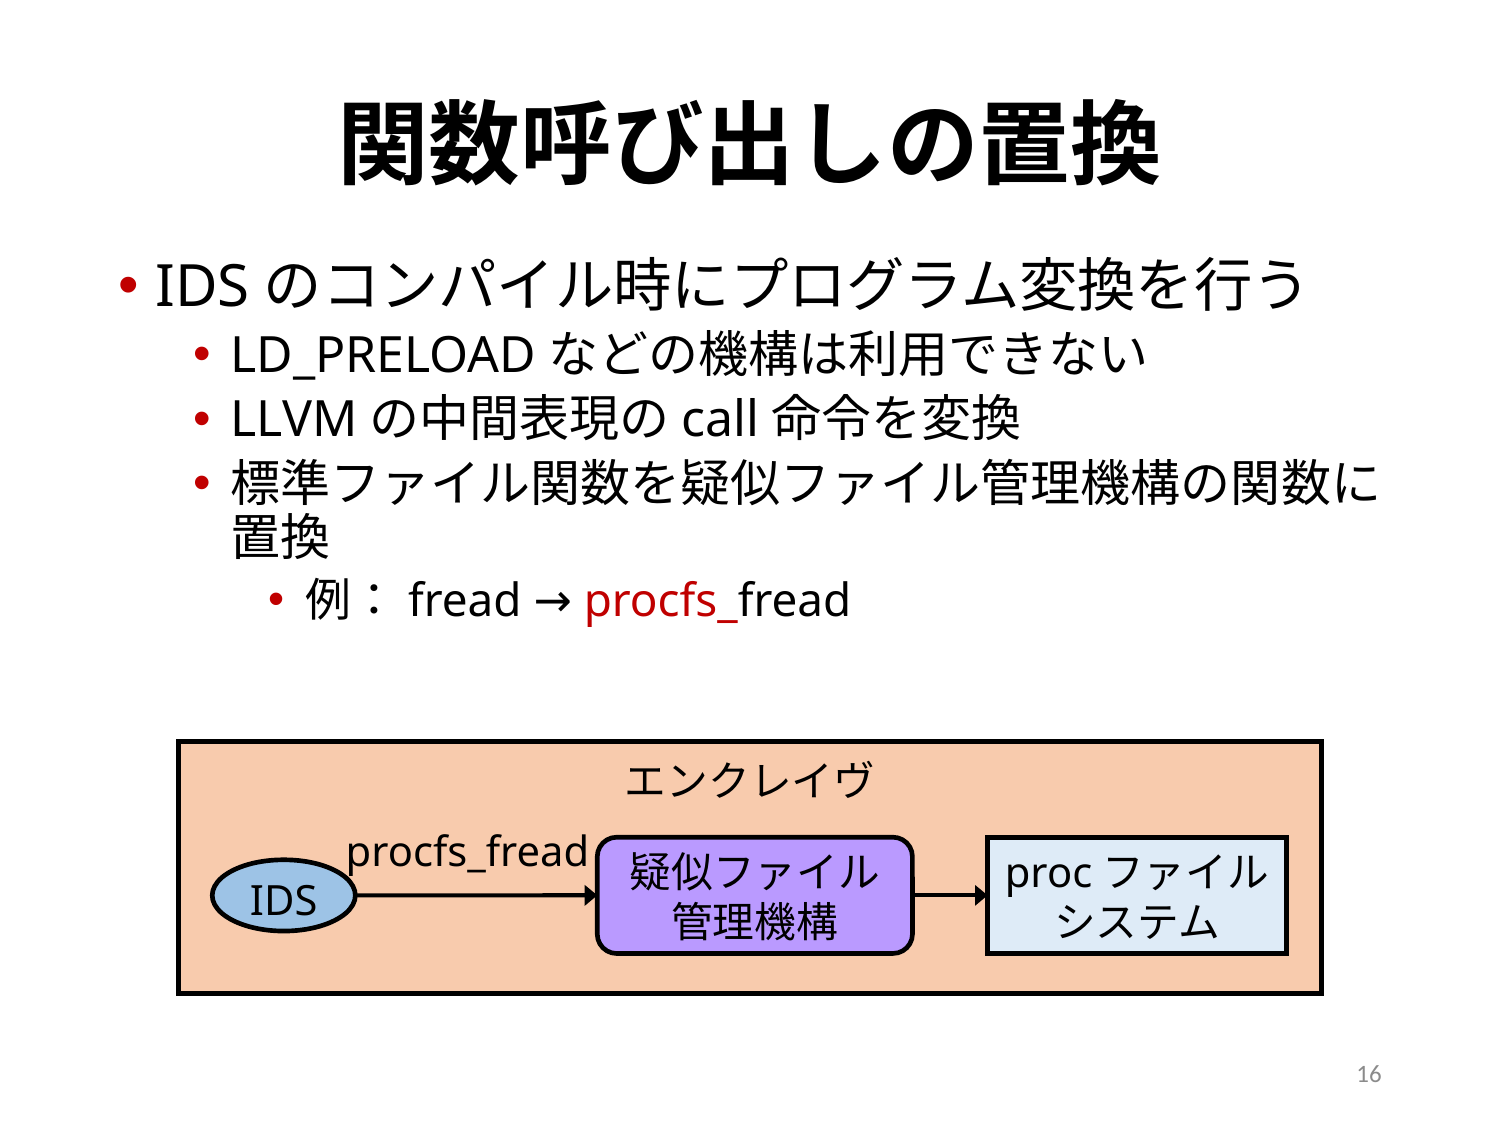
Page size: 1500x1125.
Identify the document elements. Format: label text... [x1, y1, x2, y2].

slide_number 16 [1059, 1042, 1397, 1103]
text_box procファイル システム [987, 836, 1287, 954]
text_box 疑似ファイル 管理機構 [596, 836, 914, 955]
list IDSのコンパイル時にプログラム変換を行う LD_PRELOADなどの機構は利用できない LLVMの中間表現のcall命令を変換 標準ファイル関数を疑似ファイル管理機構の関数に置換 例：fread → procfs_fread [103, 248, 1397, 1014]
title 関数呼び出しの置換 [103, 59, 1397, 237]
text_box エンクレイヴ [177, 741, 1323, 994]
text_box IDS [211, 858, 357, 933]
text_box procfs_fread [318, 817, 617, 883]
